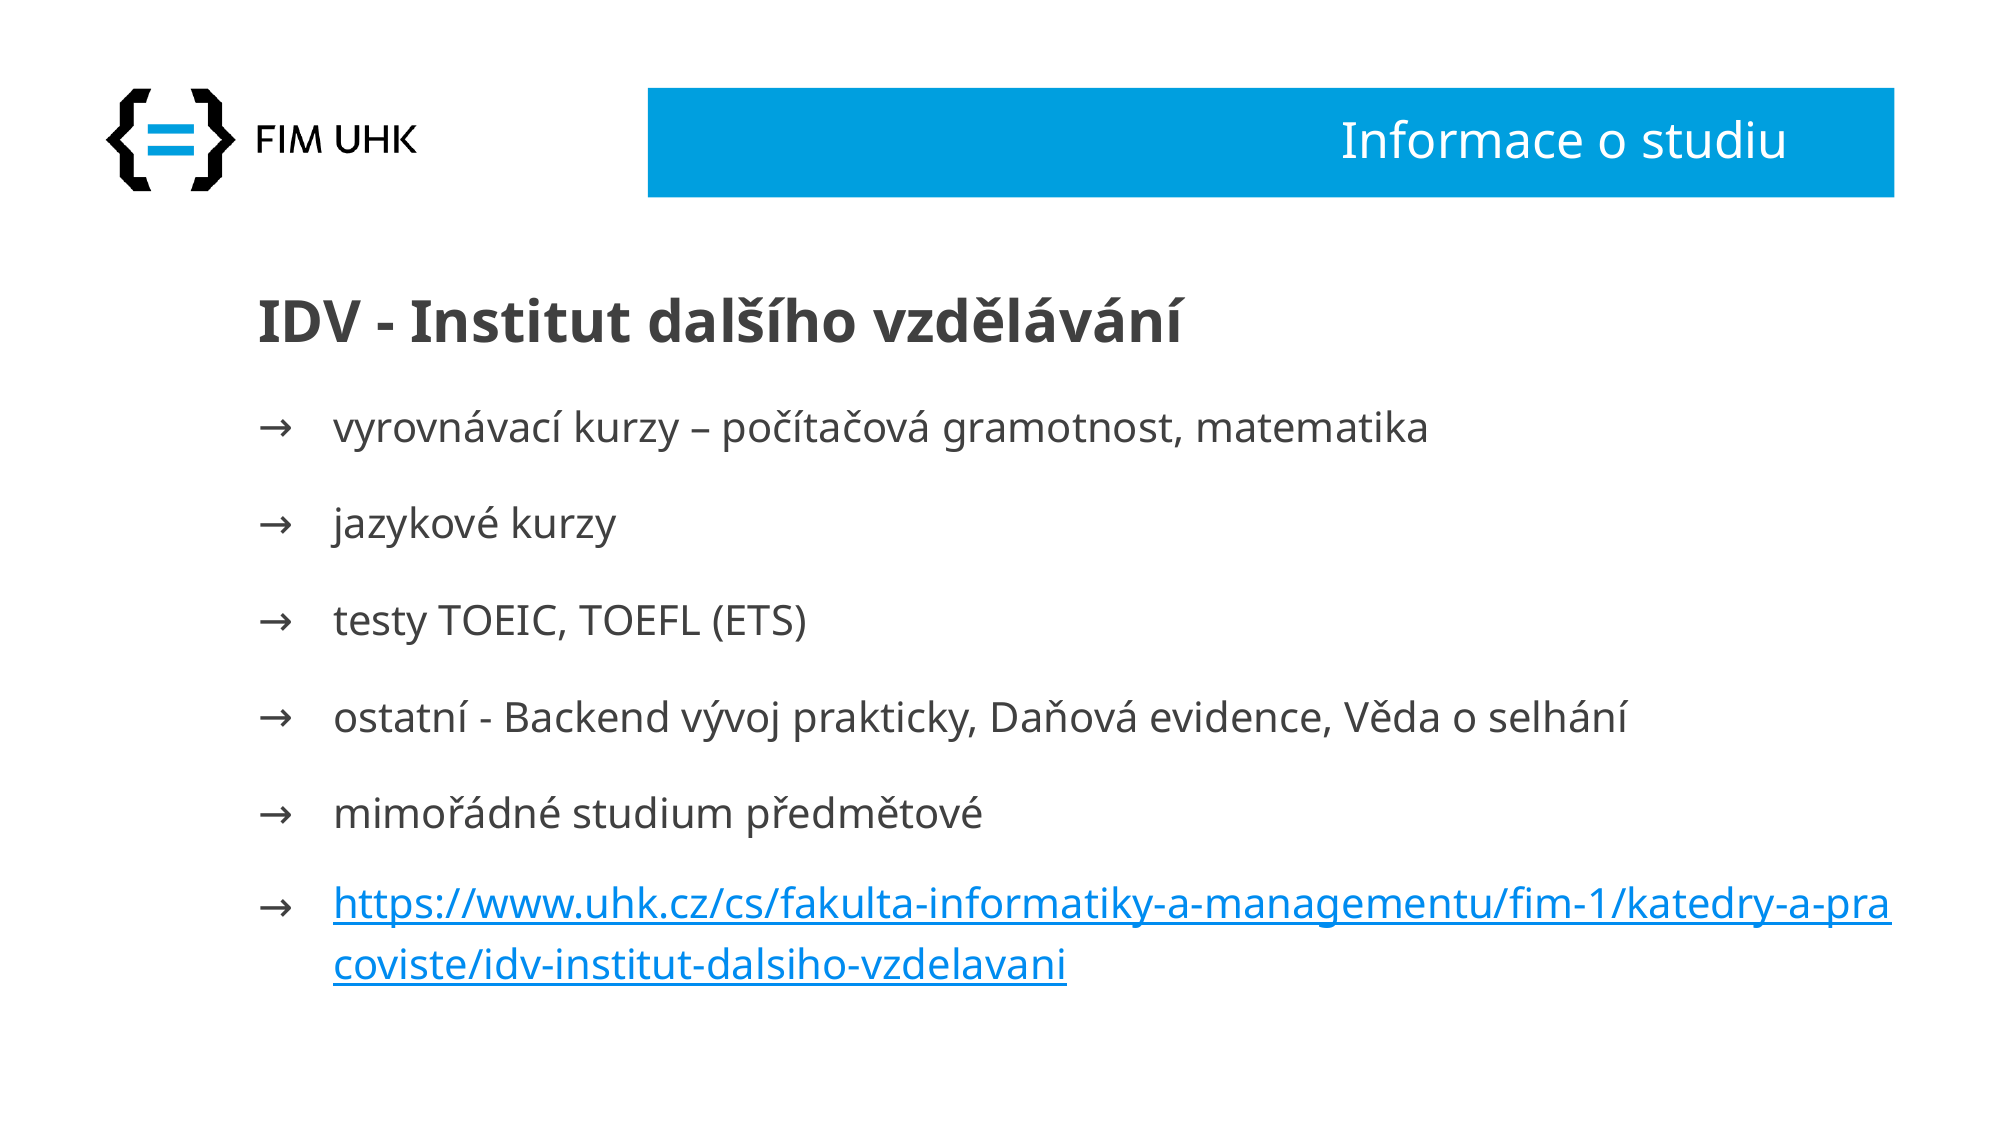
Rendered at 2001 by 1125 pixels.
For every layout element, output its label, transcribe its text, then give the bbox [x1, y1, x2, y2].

picture [62, 46, 460, 233]
title Informace o studiu [647, 87, 1895, 198]
list IDV - Institut dalšího vzdělávání vyrovnávací kurzy – počítačová gramotnost, matematika jazykové kurzy testy TOEIC, TOEFL (ETS) ostatní - Backend vývoj prakticky, Daňová evidence, Věda o selhání mimořádné studium předmětové https://www.uhk.cz/cs/fakulta-informatiky-a-managementu/fim-1/katedry-a-pracoviste/idv-institut-dalsiho-vzdelavani [258, 278, 1895, 1038]
